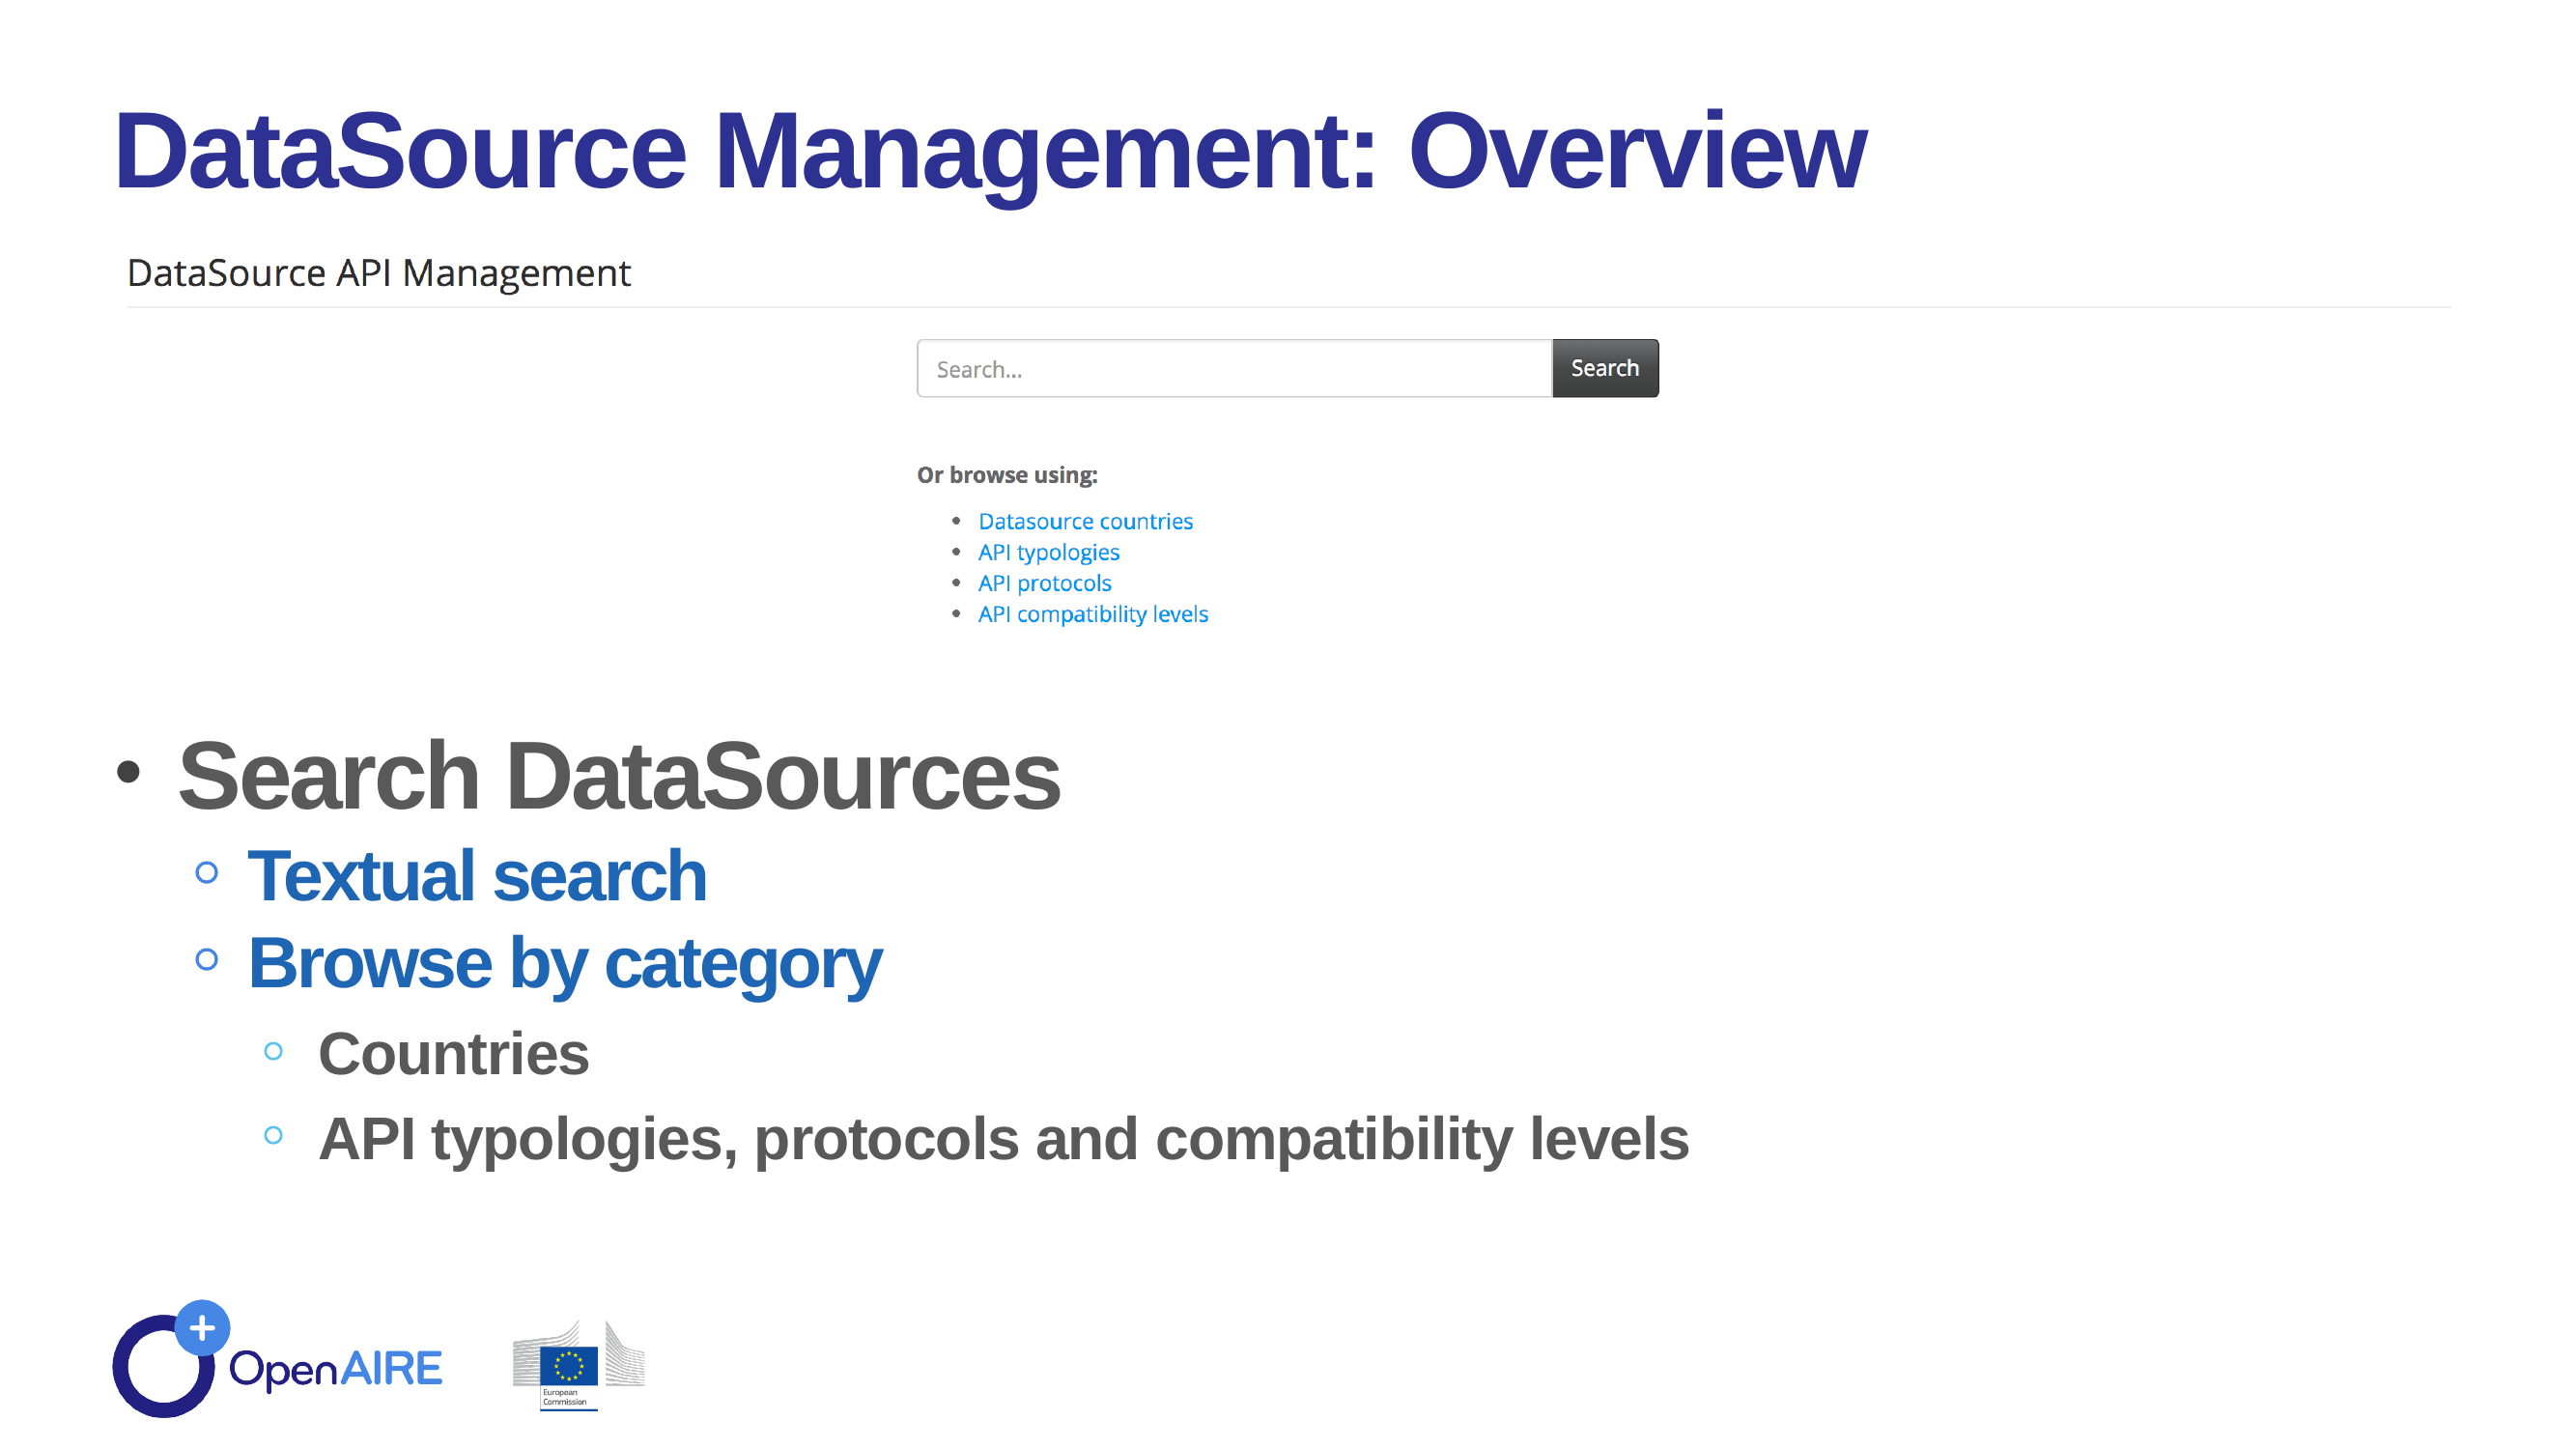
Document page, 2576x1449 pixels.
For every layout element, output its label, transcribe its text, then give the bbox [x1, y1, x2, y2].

list DataSource Management: Overview [112, 53, 2257, 229]
picture [255, 1117, 292, 1153]
picture [112, 1299, 442, 1418]
picture [112, 235, 2462, 685]
picture [184, 937, 229, 981]
picture [255, 1033, 292, 1069]
picture [184, 850, 229, 895]
list Search DataSources Textual search Browse by category Countries API typologies, protocols and compatibility levels [114, 692, 2257, 1205]
